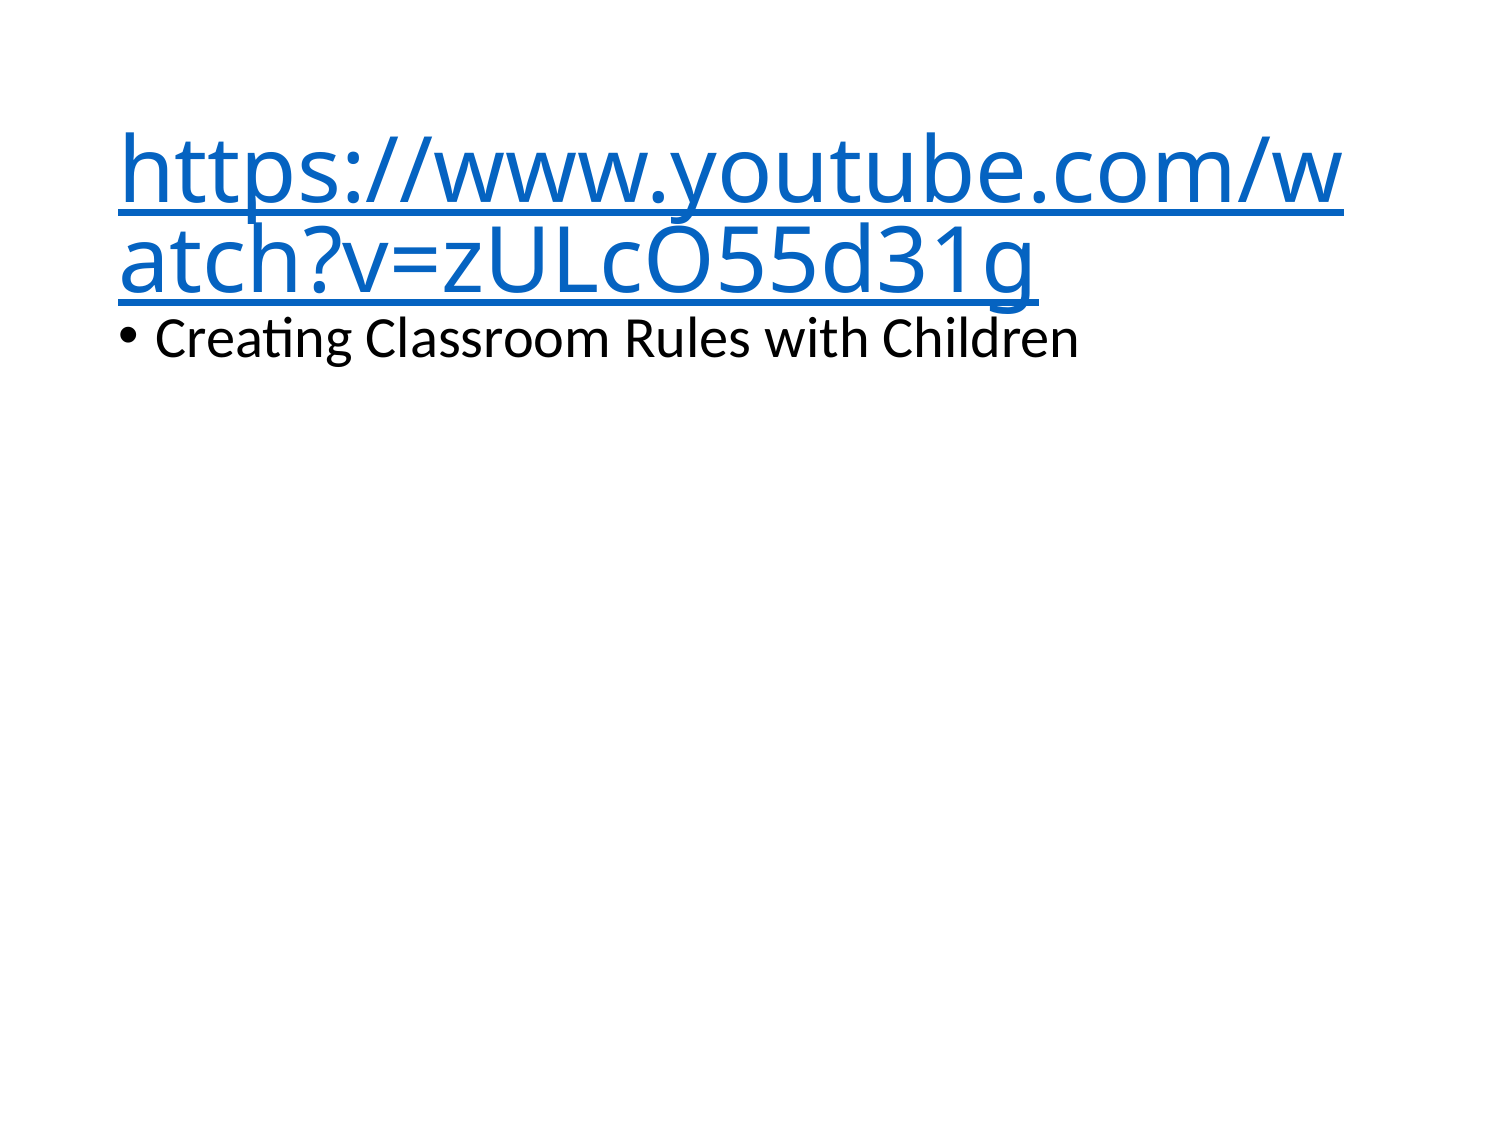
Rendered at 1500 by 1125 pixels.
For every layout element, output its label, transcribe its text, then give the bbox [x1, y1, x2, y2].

title https://www.youtube.com/watch?v=zULcO55d31g [103, 59, 1397, 278]
list Creating Classroom Rules with Children [103, 299, 1397, 1014]
